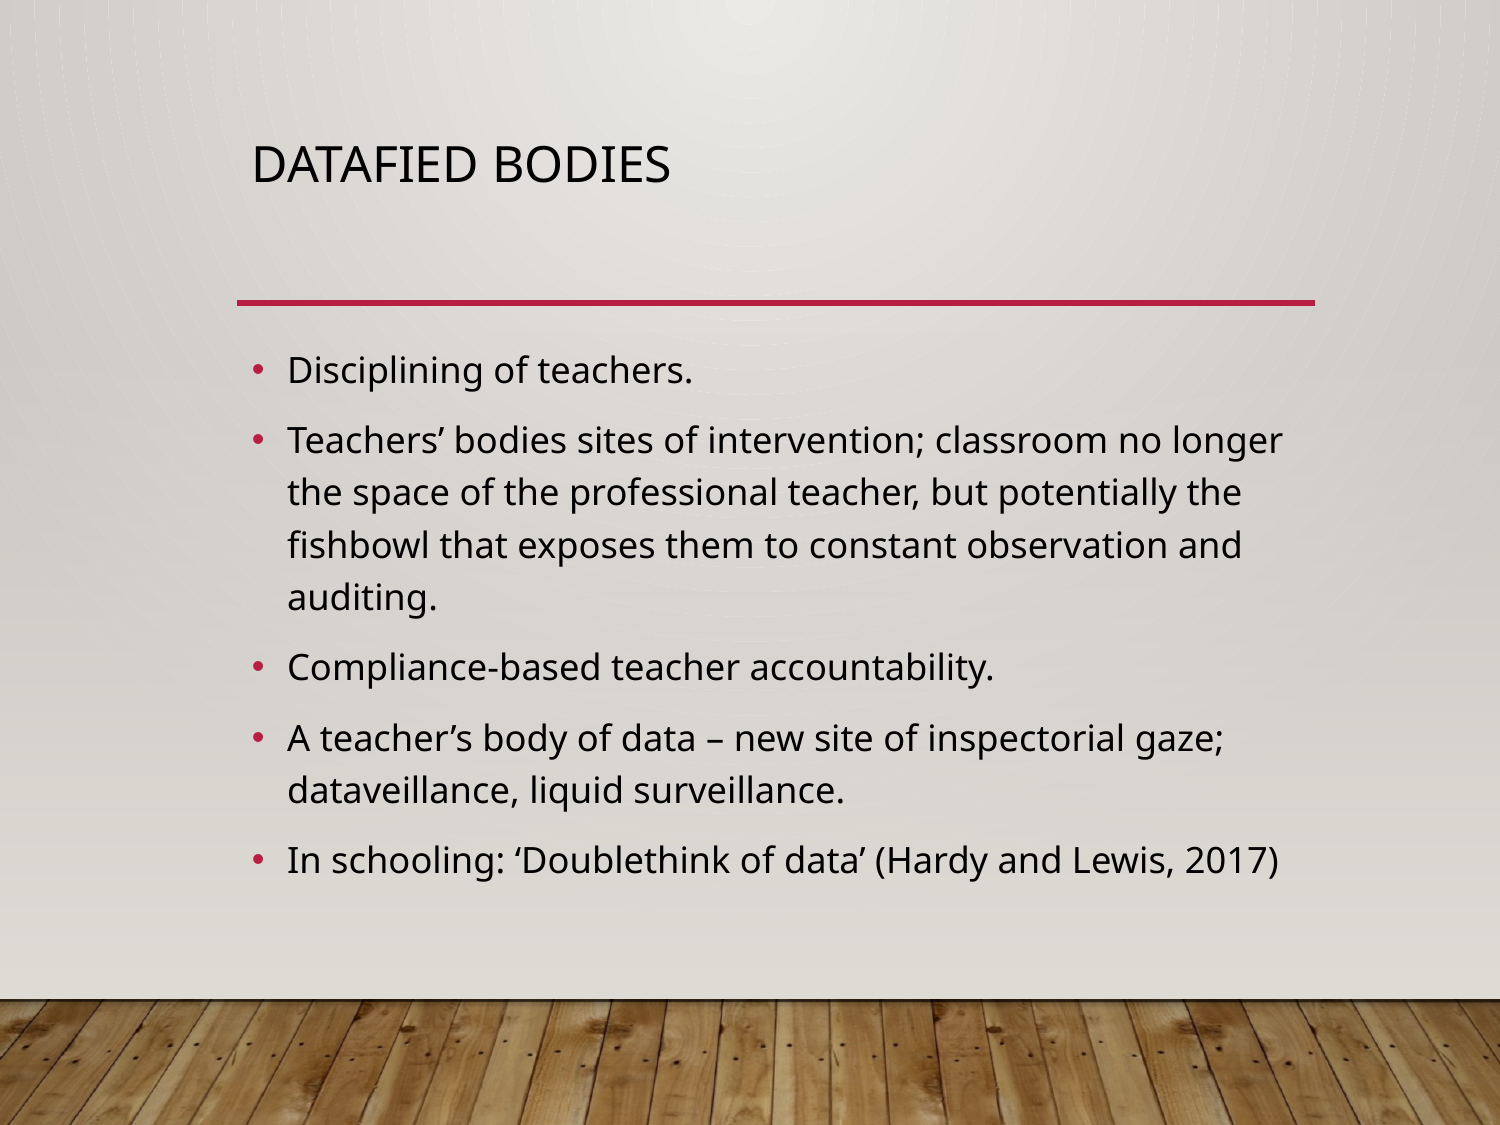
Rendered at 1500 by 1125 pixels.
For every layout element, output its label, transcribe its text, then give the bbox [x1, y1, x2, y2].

list Disciplining of teachers. Teachers’ bodies sites of intervention; classroom no longer the space of the professional teacher, but potentially the fishbowl that exposes them to constant observation and auditing. Compliance-based teacher accountability. A teacher’s body of data – new site of inspectorial gaze; dataveillance, liquid surveillance. In schooling: ‘Doublethink of data’ (Hardy and Lewis, 2017) [236, 330, 1315, 897]
title Datafied bodies [236, 131, 1315, 305]
picture [0, 999, 1500, 1125]
